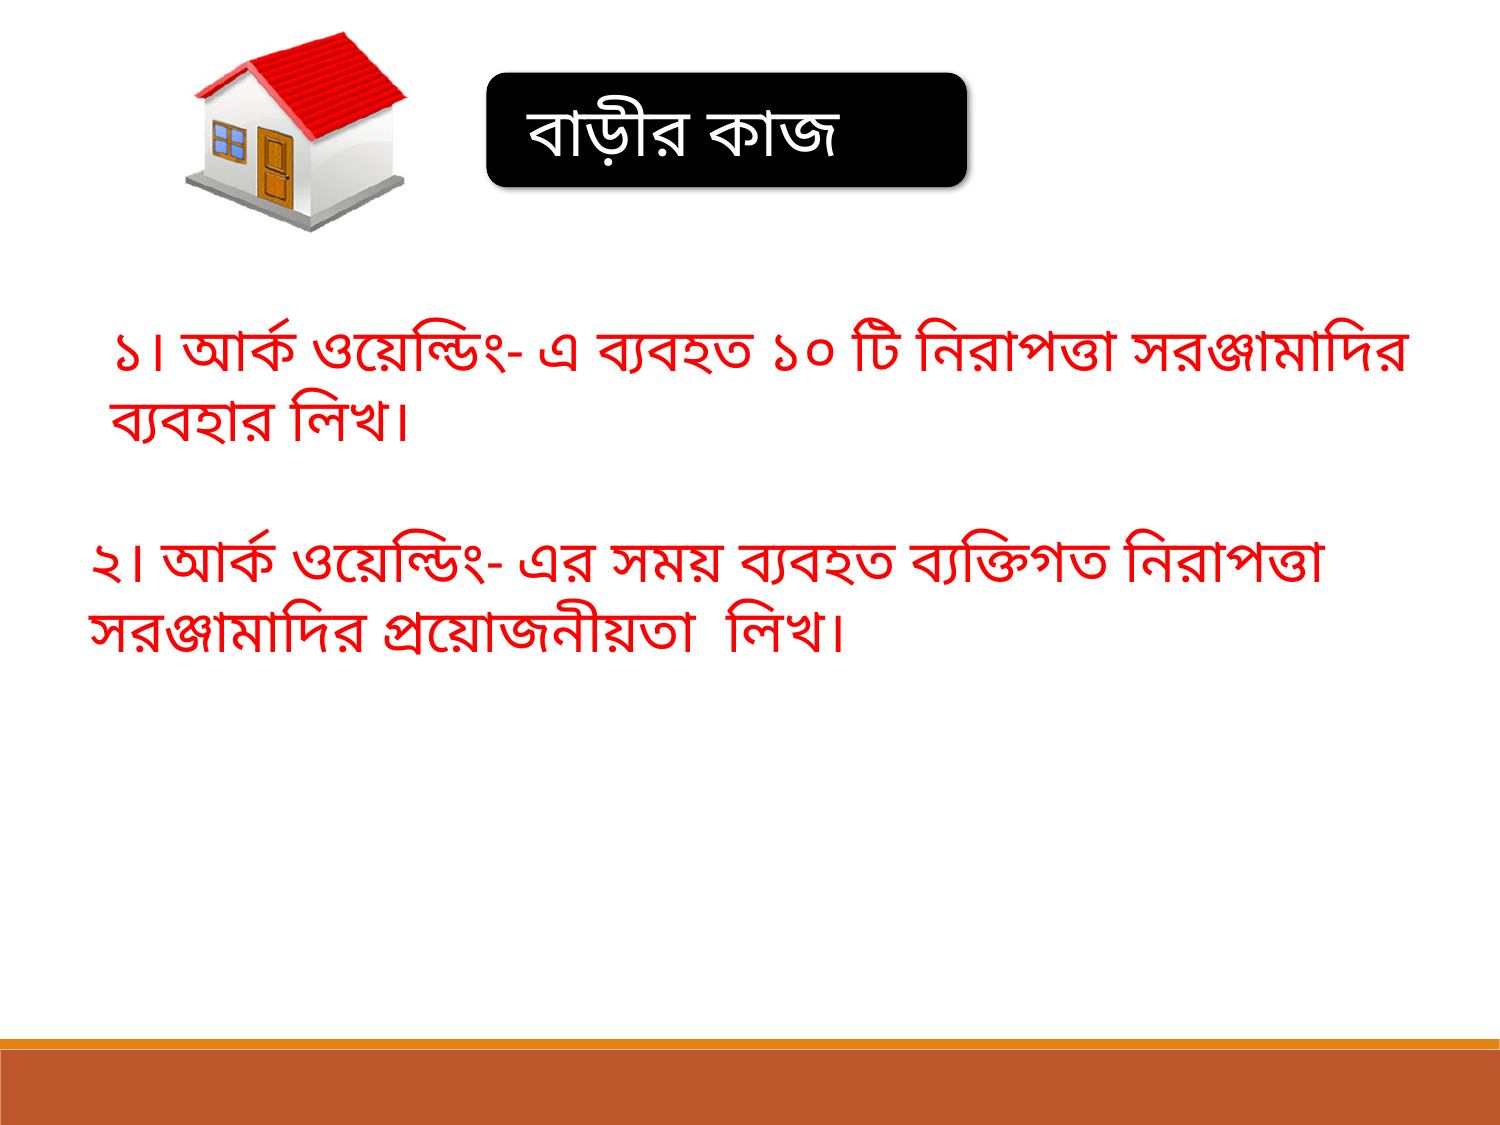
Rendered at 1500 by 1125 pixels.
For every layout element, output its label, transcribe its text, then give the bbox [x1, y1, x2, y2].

text_box ২। আর্ক ওয়েল্ডিং- এর সময় ব্যবহত ব্যক্তিগত নিরাপত্তা সরঞ্জামাদির প্রয়োজনীয়তা লিখ। [74, 516, 1425, 672]
picture [102, 16, 470, 243]
text_box বাড়ীর কাজ [486, 72, 967, 188]
text_box ১। আর্ক ওয়েল্ডিং- এ ব্যবহত ১০ টি নিরাপত্তা সরঞ্জামাদির ব্যবহার লিখ। [95, 305, 1446, 461]
